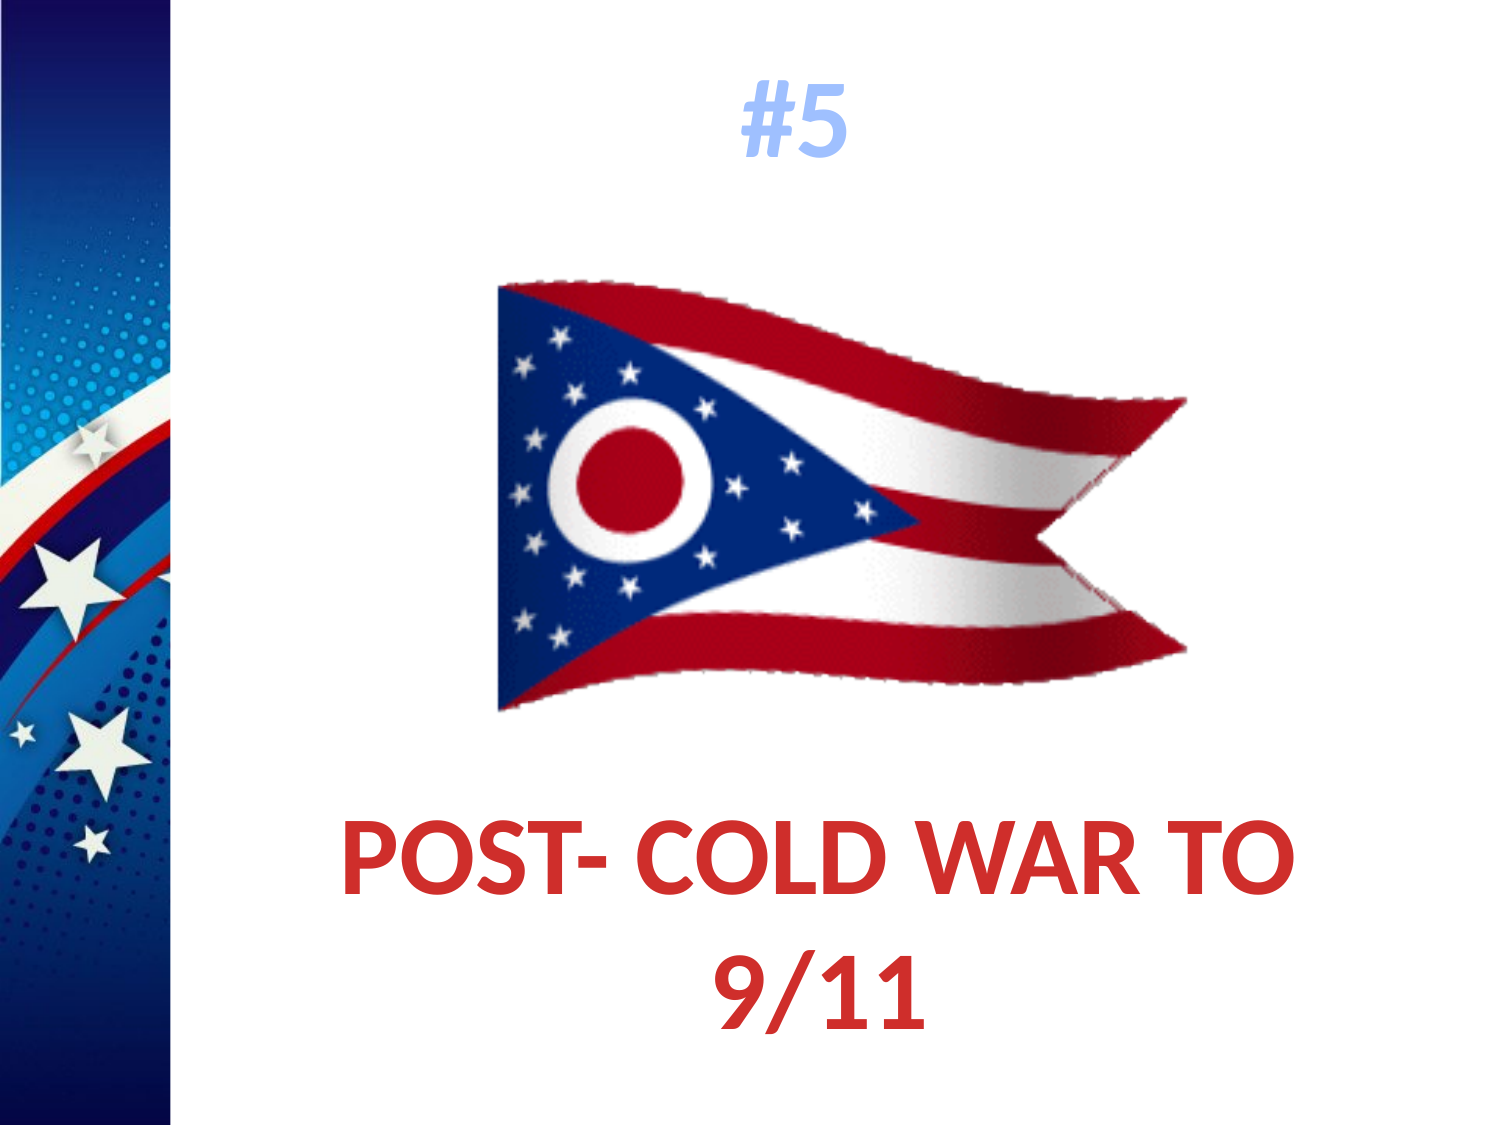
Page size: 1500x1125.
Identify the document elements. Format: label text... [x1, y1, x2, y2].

text_box #5 [724, 37, 868, 188]
picture [437, 245, 1251, 781]
text_box POST- COLD WAR TO 9/11 [324, 774, 1313, 1060]
picture [0, 0, 171, 1125]
